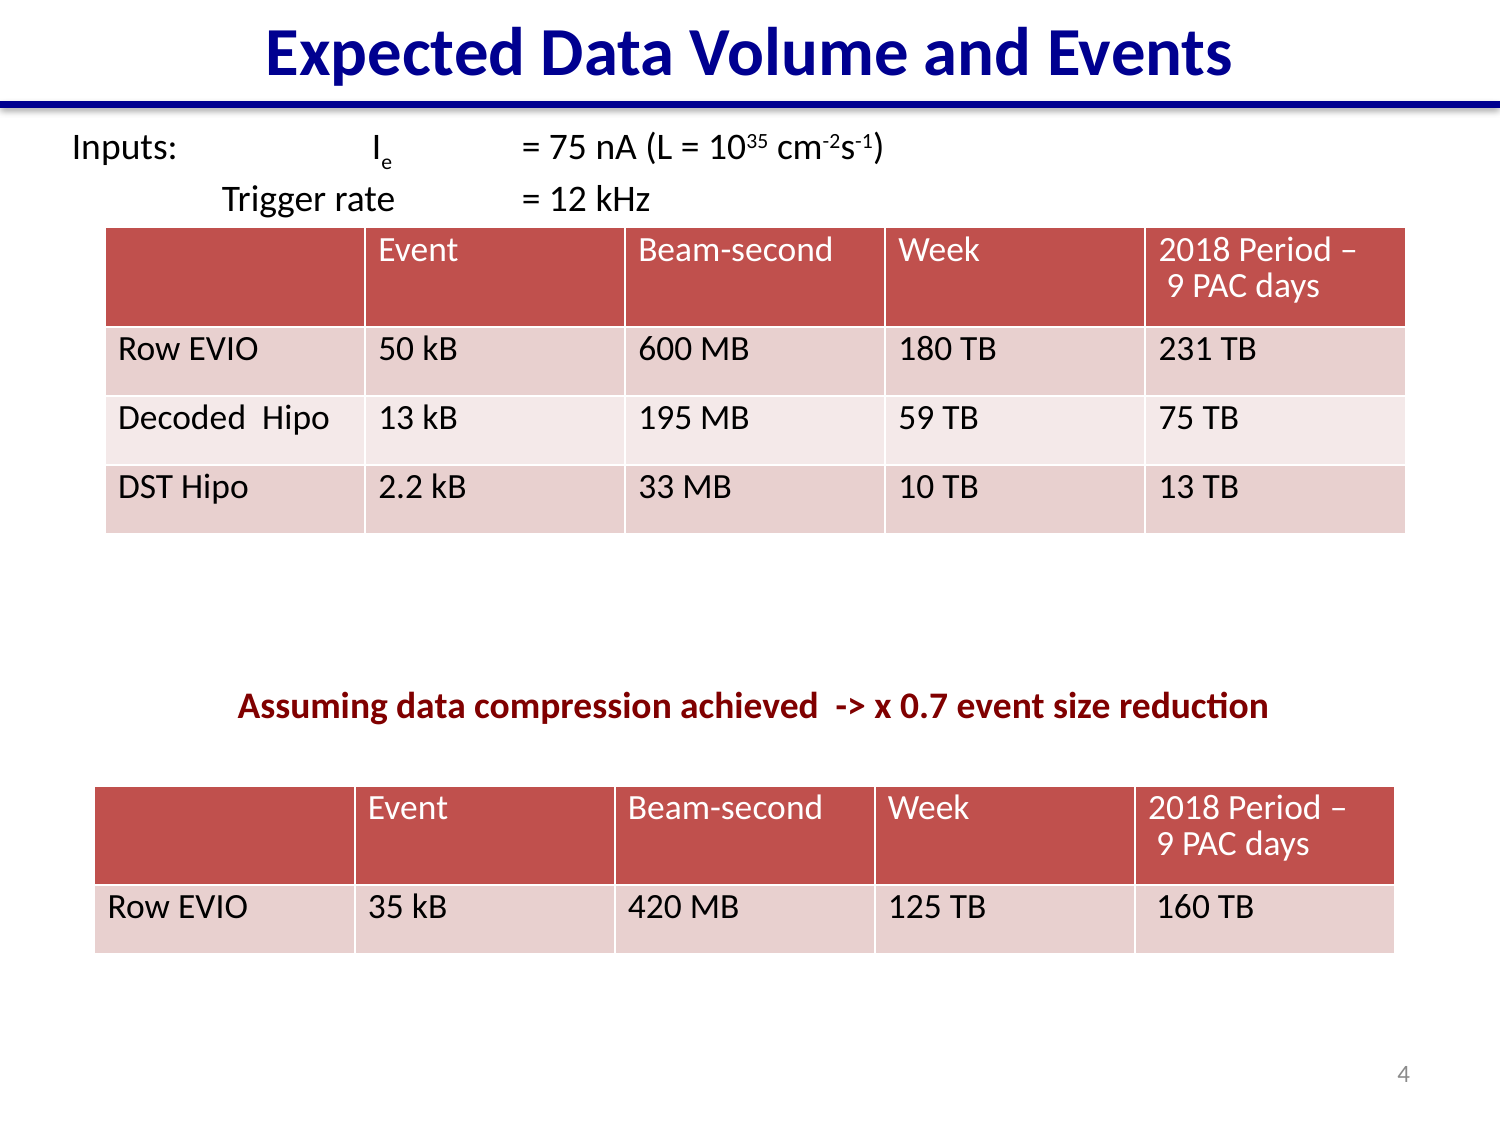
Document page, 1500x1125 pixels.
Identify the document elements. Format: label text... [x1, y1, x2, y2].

table_cell 59 TB [886, 397, 1144, 464]
table_header Beam-second [626, 228, 884, 326]
table_cell 13 TB [1146, 466, 1405, 533]
table_header Event [356, 787, 614, 884]
text_box Expected Data Volume and Events [21, 113, 1479, 119]
table_cell Decoded Hipo [106, 397, 364, 464]
table_header Week [886, 228, 1144, 326]
table_header [95, 787, 354, 884]
table_header [106, 228, 364, 326]
table_cell 33 MB [626, 466, 884, 533]
table_cell 231 TB [1146, 328, 1405, 395]
table_header 2018 Period – 9 PAC days [1146, 228, 1405, 326]
table_cell Row EVIO [106, 328, 364, 395]
text_box Inputs: Ie = 75 nA (L = 1035 cm-2s-1) Trigger rate = 12 kHz [58, 115, 898, 226]
table_cell 75 TB [1146, 397, 1405, 464]
table_header Event [366, 228, 624, 326]
slide_number 4 [1074, 1042, 1425, 1103]
table_header Beam-second [616, 787, 874, 884]
table_cell 420 MB [616, 886, 874, 953]
table_cell 195 MB [626, 397, 884, 464]
table_cell 10 TB [886, 466, 1144, 533]
table_cell 2.2 kB [366, 466, 624, 533]
table_cell 50 kB [366, 328, 624, 395]
table_header Week [876, 787, 1134, 884]
table_cell DST Hipo [106, 466, 364, 533]
table_cell 180 TB [886, 328, 1144, 395]
table_cell 600 MB [626, 328, 884, 395]
table_cell 160 TB [1136, 886, 1394, 953]
text_box Expected Data Volume and Events [21, 0, 1479, 103]
text_box Assuming data compression achieved -> x 0.7 event size reduction [224, 674, 1284, 733]
table_cell 13 kB [366, 397, 624, 464]
table_cell 35 kB [356, 886, 614, 953]
table_cell 125 TB [876, 886, 1134, 953]
table_header 2018 Period – 9 PAC days [1136, 787, 1394, 884]
table_cell Row EVIO [95, 886, 354, 953]
